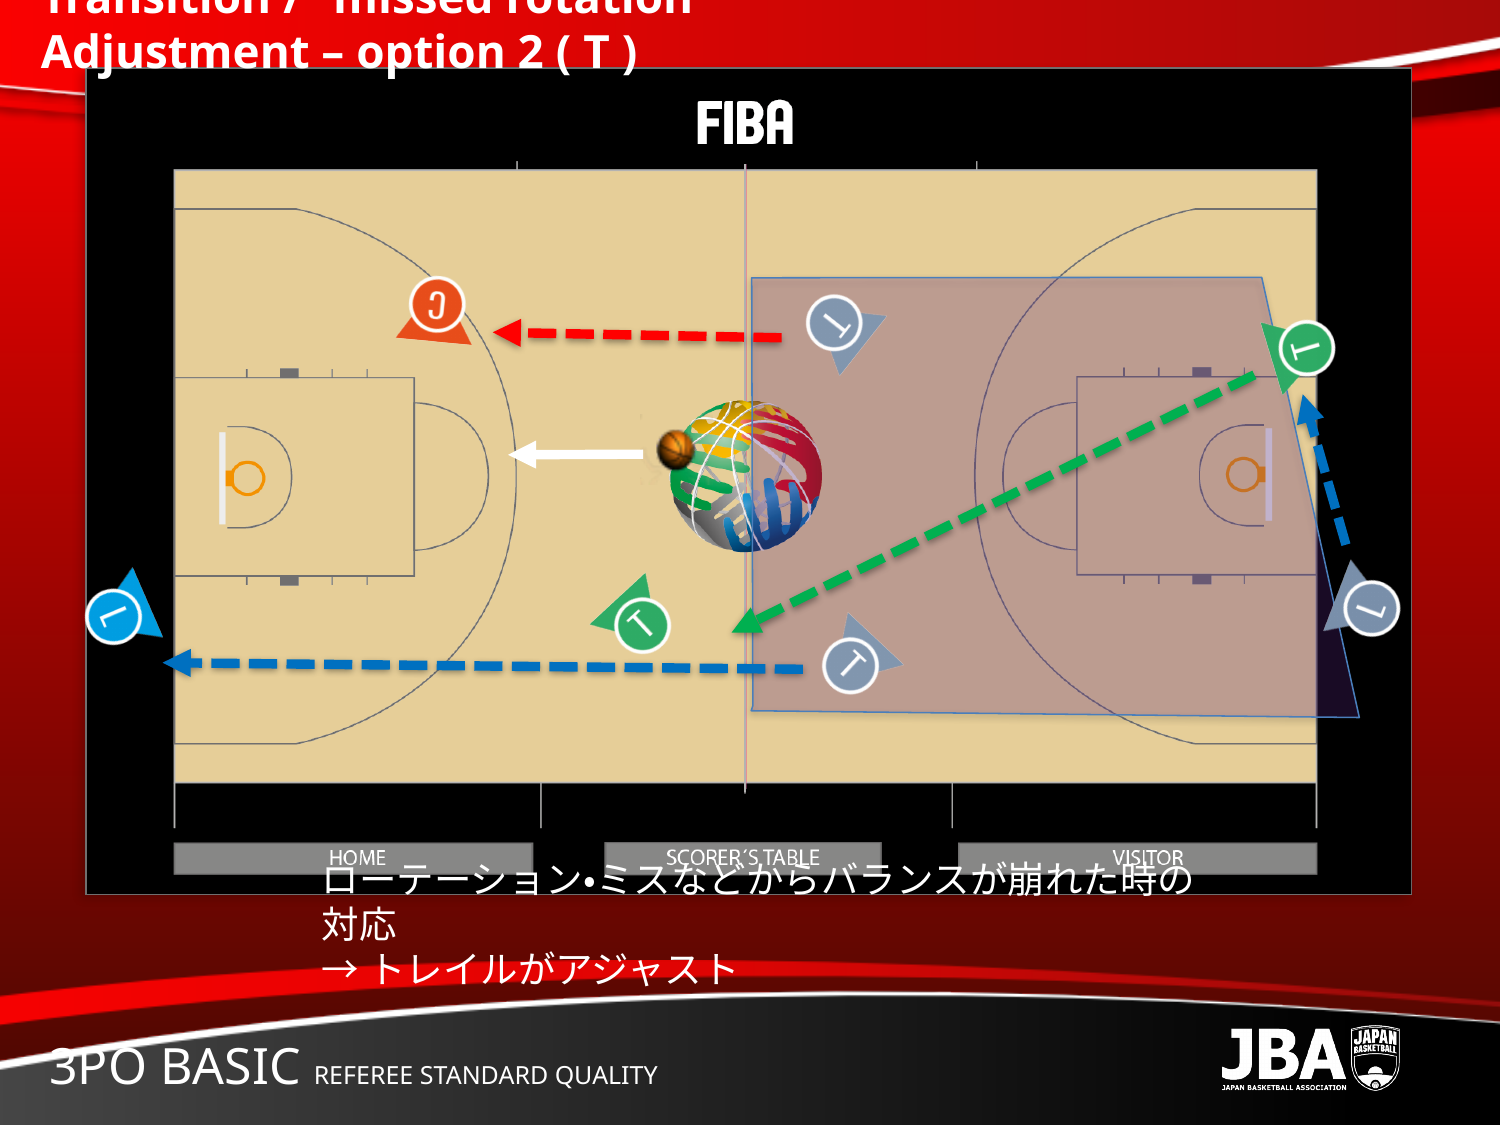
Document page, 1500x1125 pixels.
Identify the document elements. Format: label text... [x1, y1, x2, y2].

text_box Transition / “missed rotation” Adjustment – option 2 ( T ) [26, 0, 821, 78]
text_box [1302, 393, 1347, 545]
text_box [731, 374, 1255, 633]
picture [73, 67, 1412, 895]
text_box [162, 662, 804, 670]
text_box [492, 331, 782, 339]
text_box ローテーション・ミスなどからバランスが崩れた時の対応 →トレイルがアジャスト [306, 902, 1221, 998]
picture [1222, 1025, 1400, 1091]
